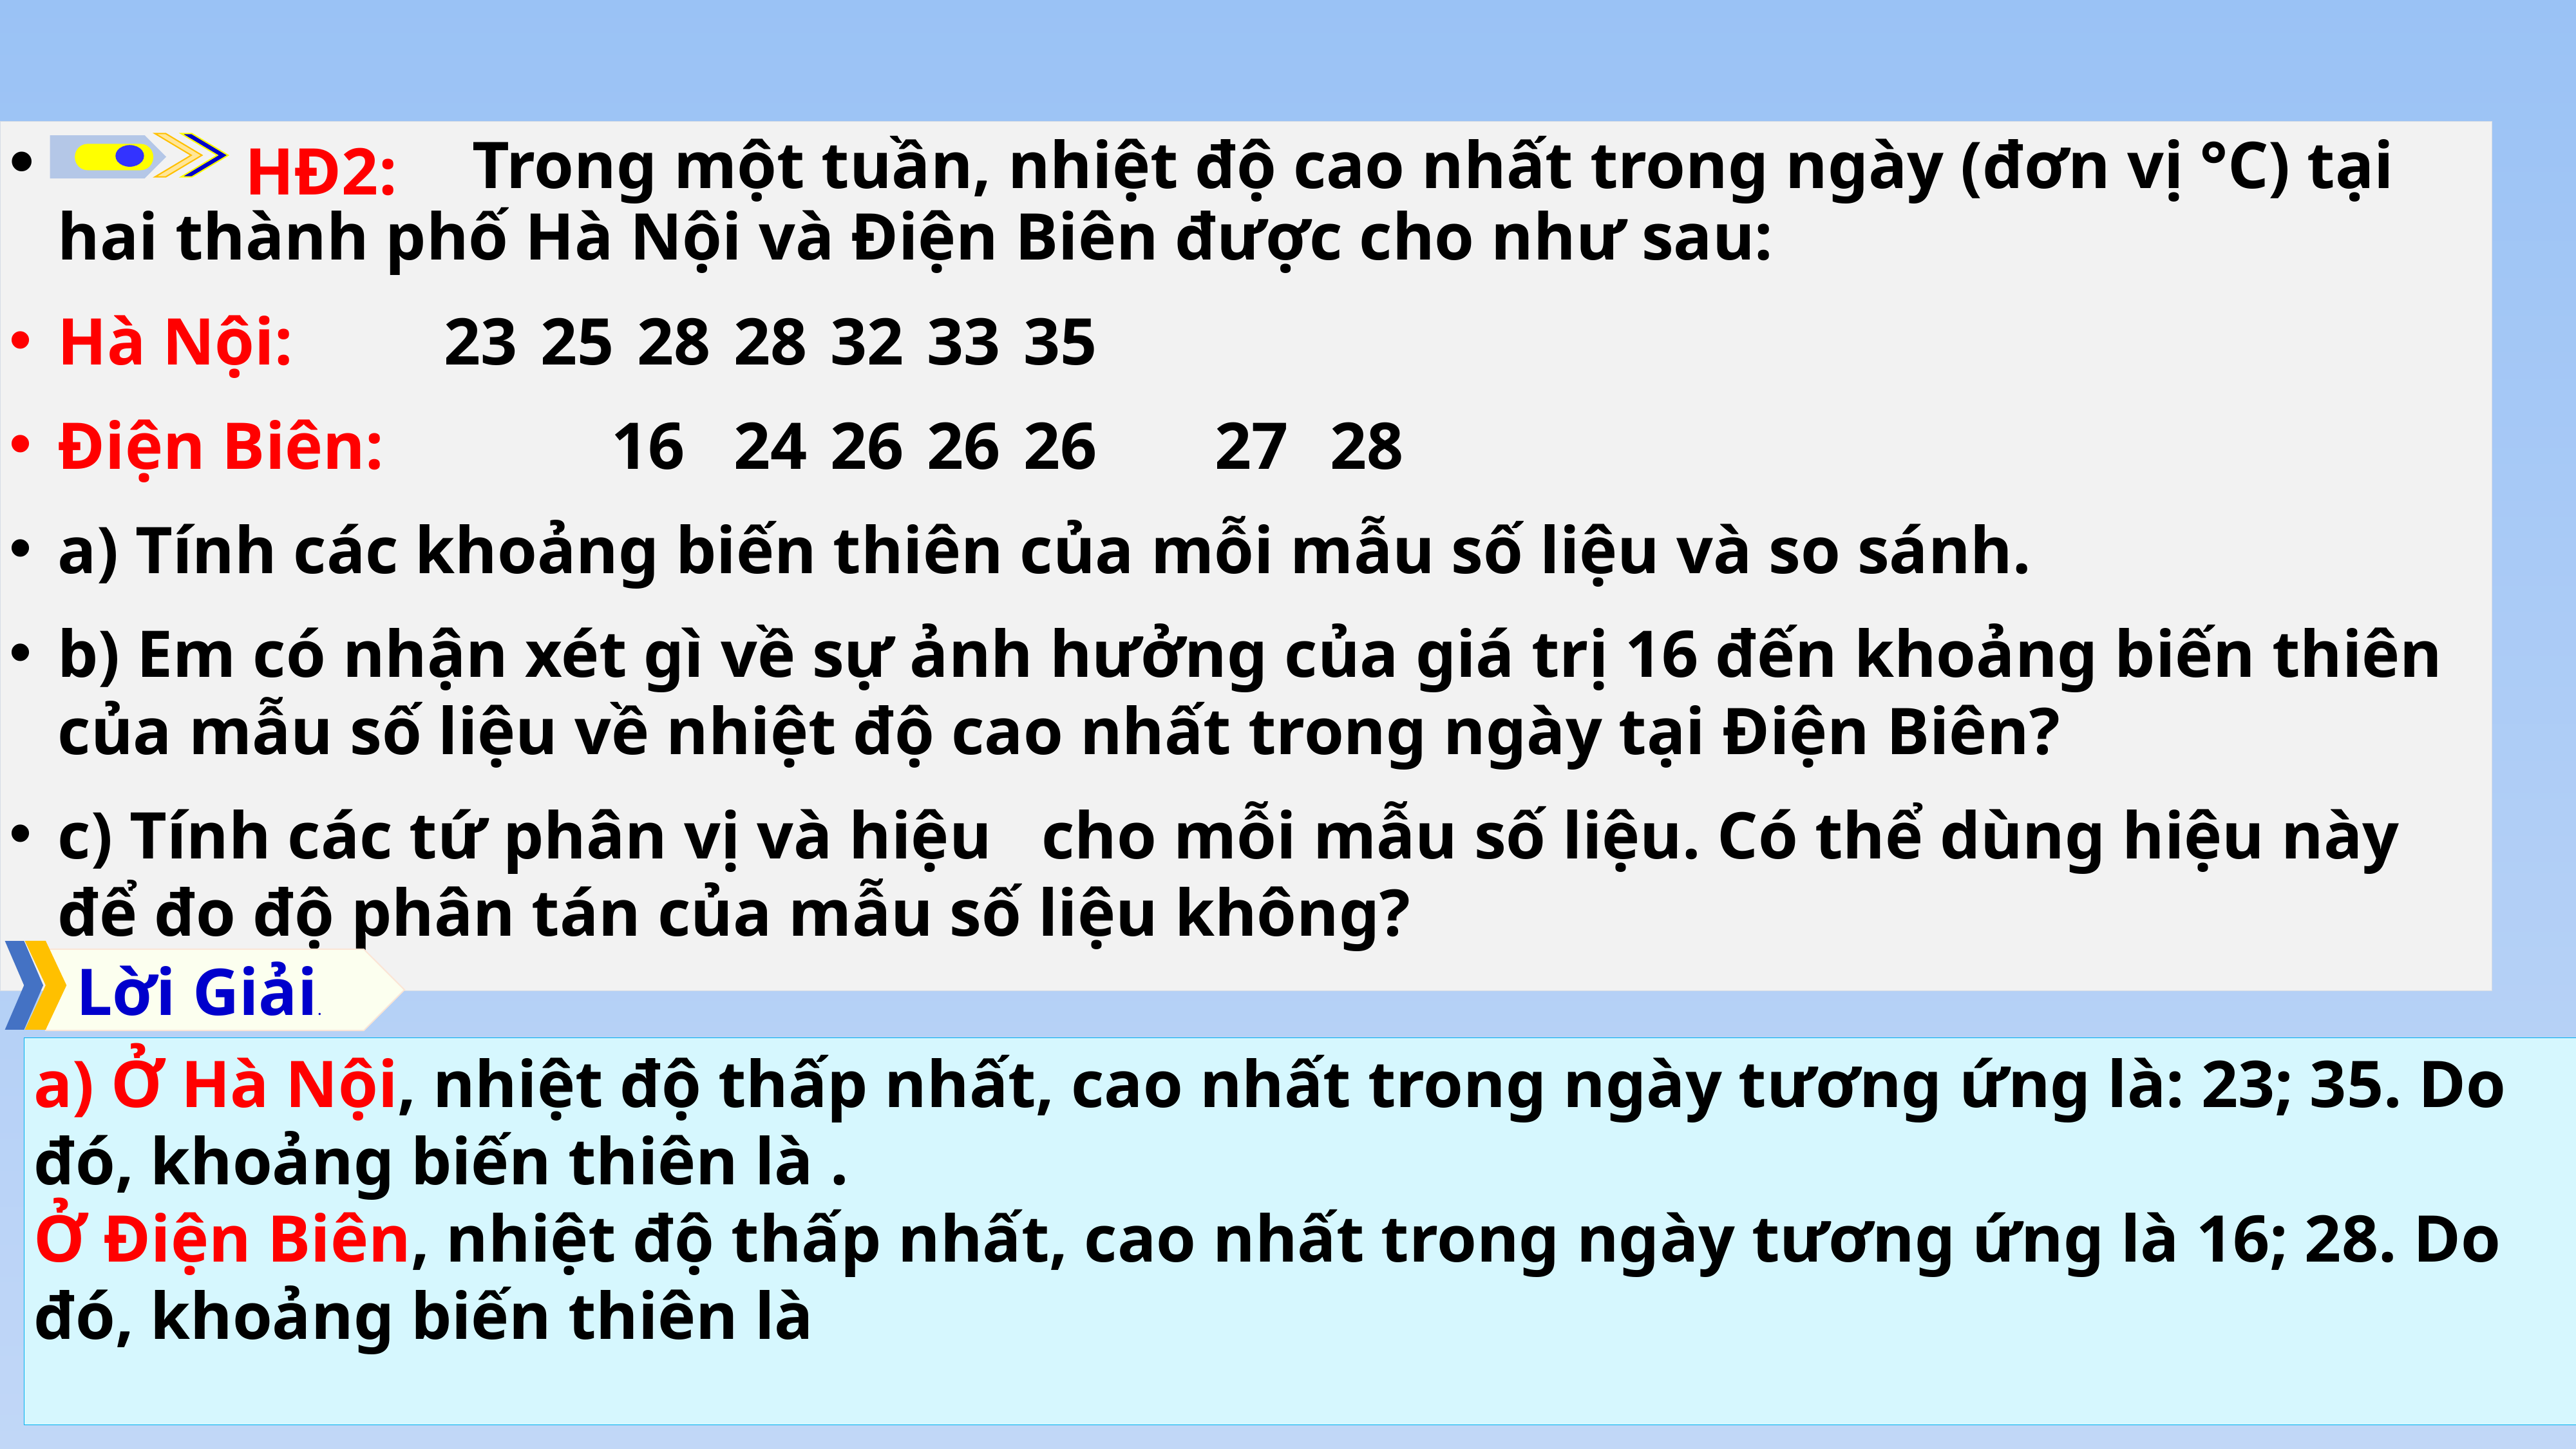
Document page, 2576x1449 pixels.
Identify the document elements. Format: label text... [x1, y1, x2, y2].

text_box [50, 120, 442, 220]
text_box Trong một tuần, nhiệt độ cao nhất trong ngày (đơn vị °C) tại hai thành phố Hà Nội và Điện Biên được cho như sau: Hà Nội: 23 25 28 28 32 33 35 Điện Biên: 16 24 26 26 26 27 28 a) Tính các khoảng biến thiên của mỗi mẫu số liệu và so sánh. b) Em có nhận xét gì về sự ảnh hưởng của giá trị 16 đến khoảng biến thiên của mẫu số liệu về nhiệt độ cao nhất trong ngày tại Điện Biên? c) Tính các tứ phân vị và hiệu cho mỗi mẫu số liệu. Có thể dùng hiệu này để đo độ phân tán của mẫu số liệu không? [0, 121, 2492, 991]
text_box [5, 940, 404, 1105]
